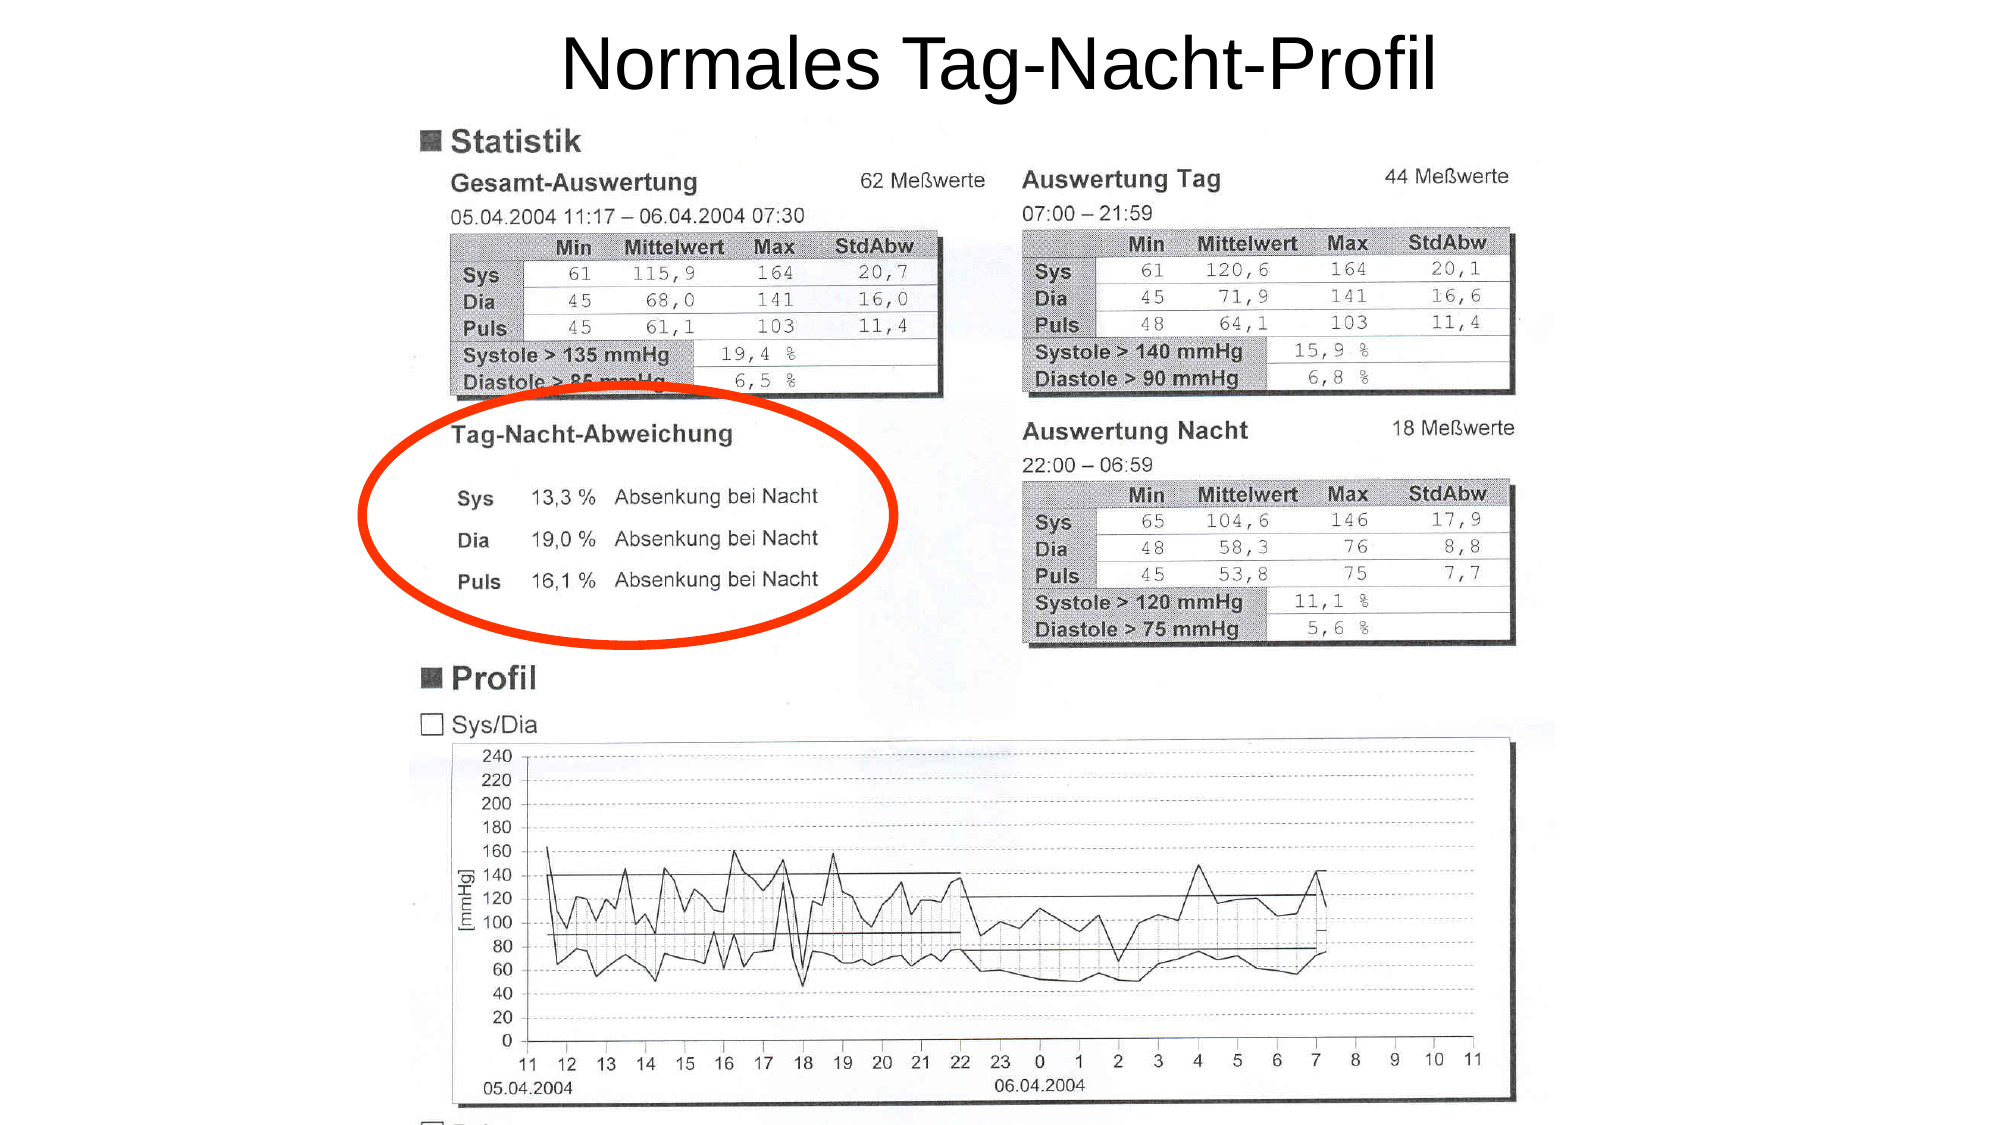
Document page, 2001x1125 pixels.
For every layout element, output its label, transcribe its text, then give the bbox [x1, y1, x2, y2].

text_box Normales Tag-Nacht-Profil [326, 7, 1674, 112]
text_box [362, 441, 409, 589]
picture [409, 111, 1555, 1125]
